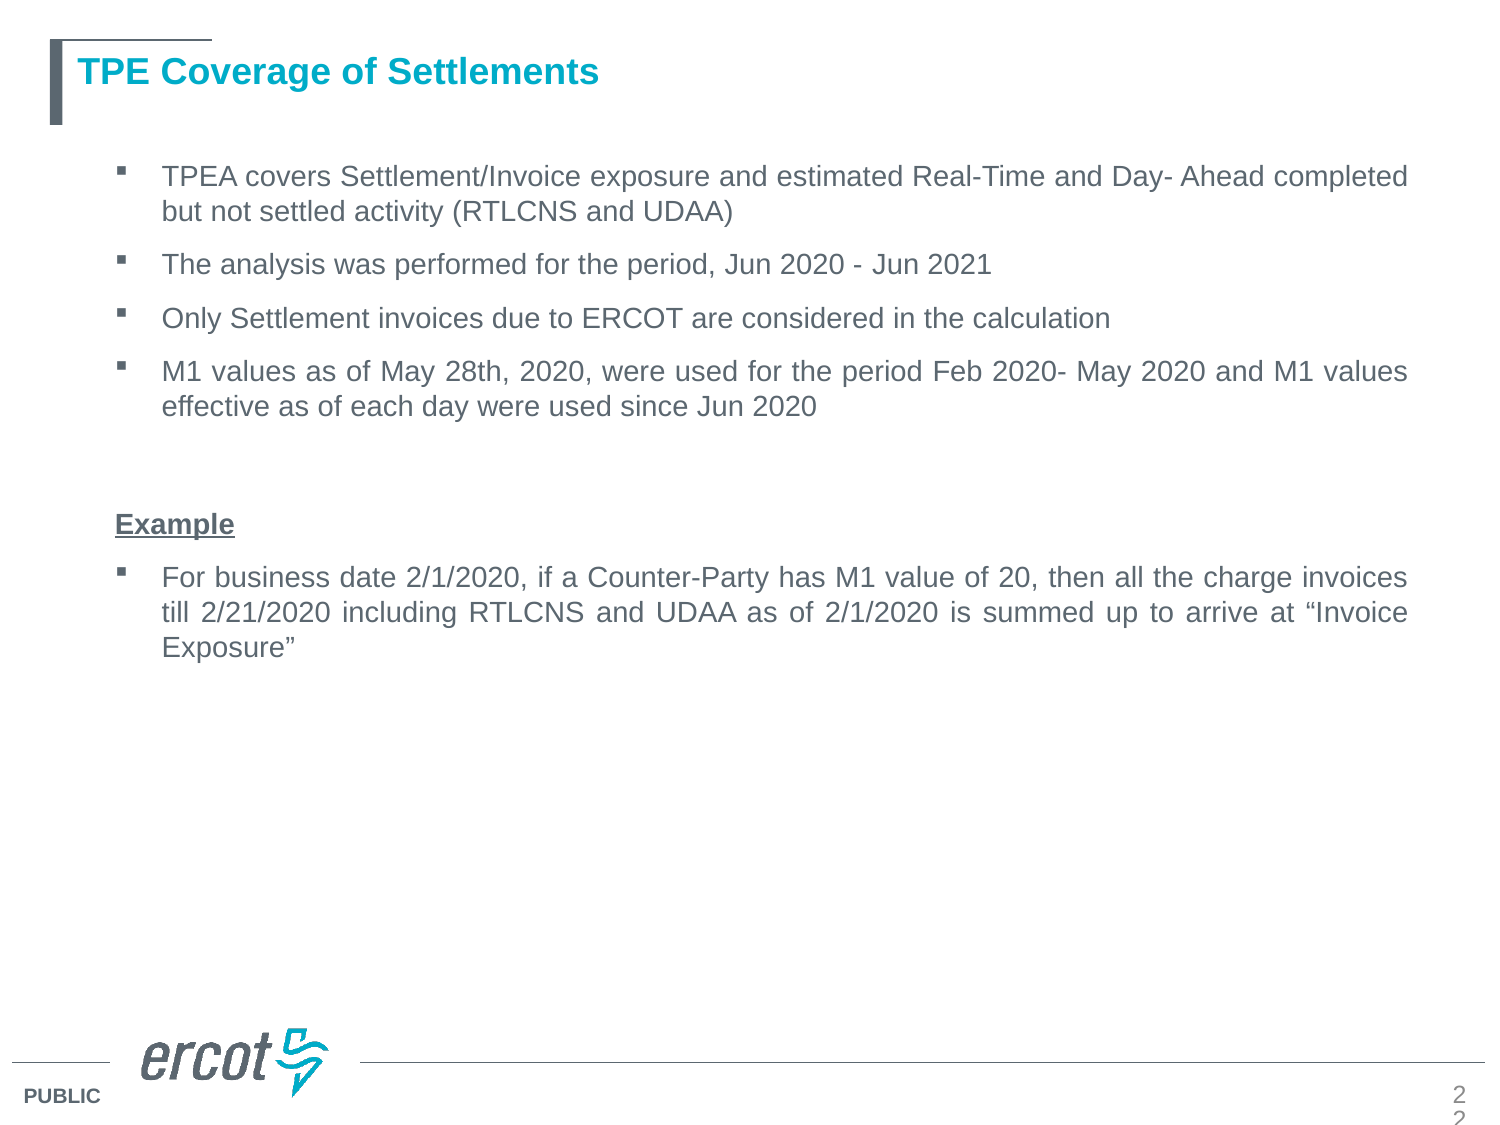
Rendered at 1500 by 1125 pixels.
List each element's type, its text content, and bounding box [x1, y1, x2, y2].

list TPEA covers Settlement/Invoice exposure and estimated Real-Time and Day- Ahead completed but not settled activity (RTLCNS and UDAA) The analysis was performed for the period, Jun 2020 - Jun 2021 Only Settlement invoices due to ERCOT are considered in the calculation M1 values as of May 28th, 2020, were used for the period Feb 2020- May 2020 and M1 values effective as of each day were used since Jun 2020 Example For business date 2/1/2020, if a Counter-Party has M1 value of 20, then all the charge invoices till 2/21/2020 including RTLCNS and UDAA as of 2/1/2020 is summed up to arrive at “Invoice Exposure” [24, 149, 1425, 1000]
title TPE Coverage of Settlements [62, 39, 1450, 228]
slide_number 22 [1437, 1076, 1475, 1112]
picture [137, 1024, 332, 1100]
